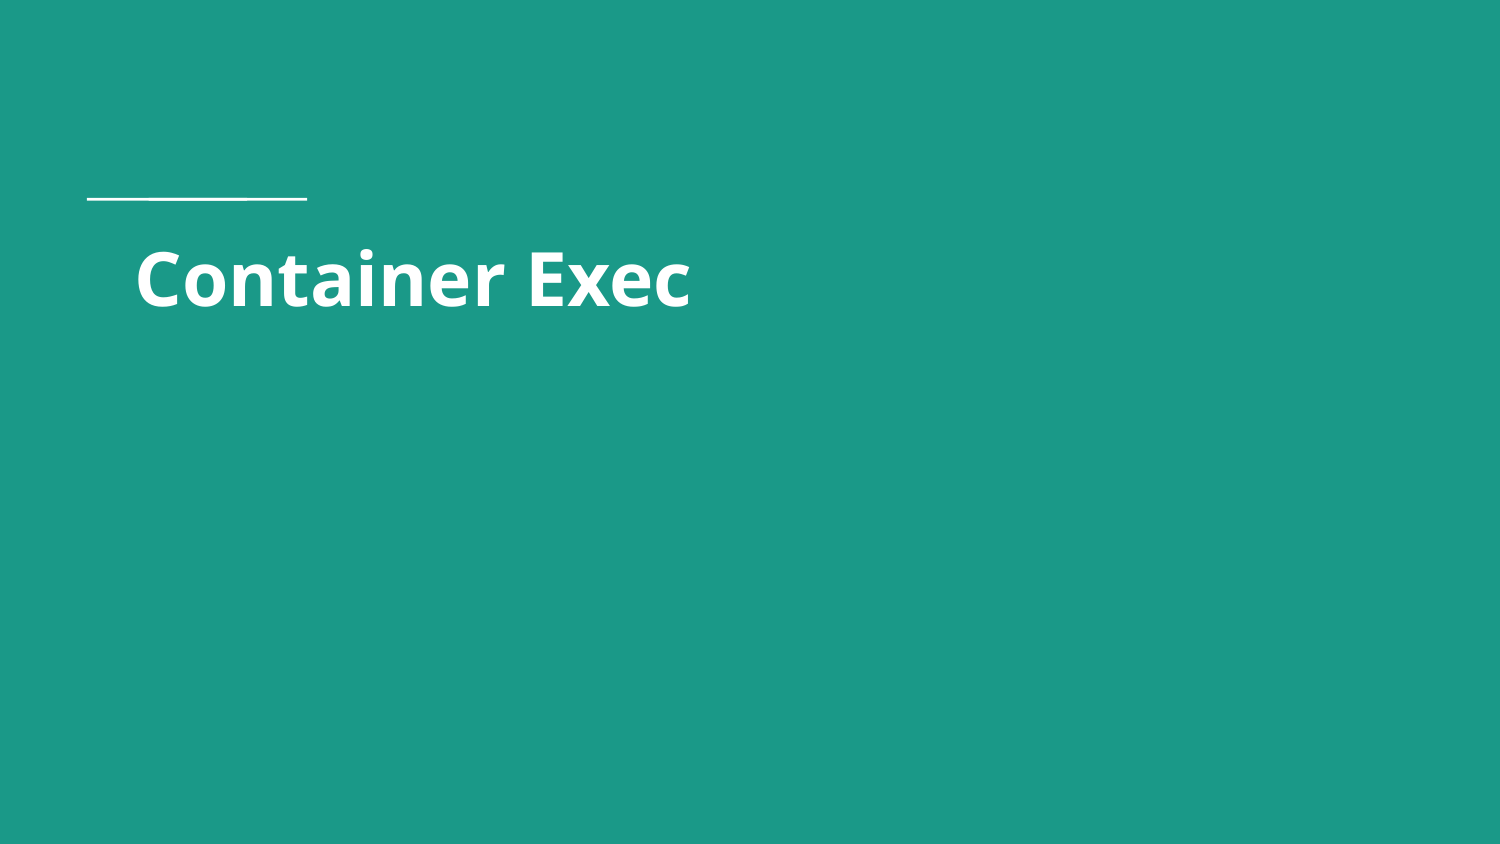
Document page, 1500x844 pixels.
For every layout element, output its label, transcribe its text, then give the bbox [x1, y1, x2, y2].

title Container Exec [119, 216, 1381, 466]
